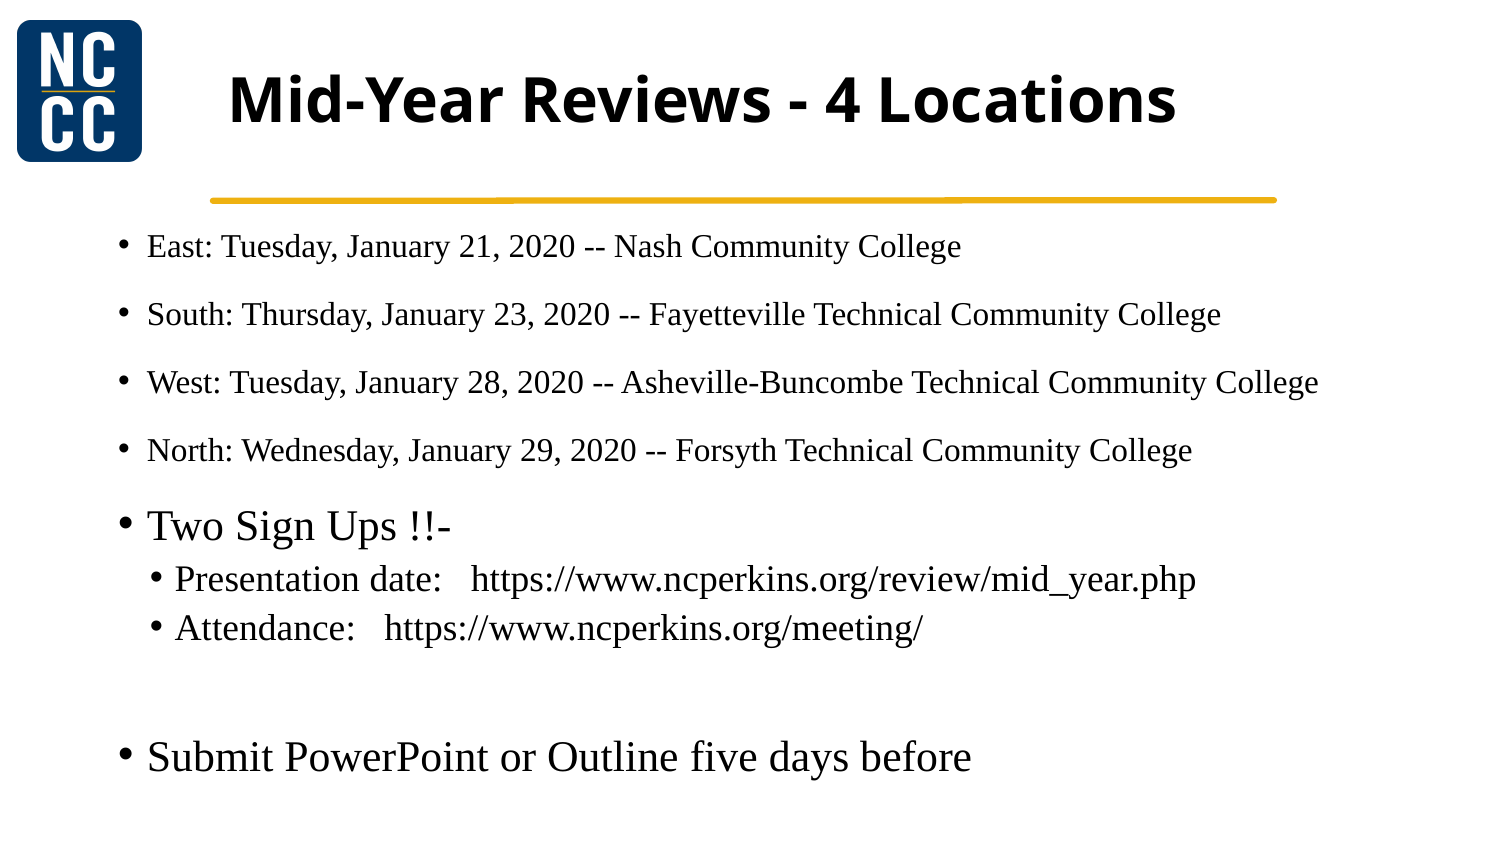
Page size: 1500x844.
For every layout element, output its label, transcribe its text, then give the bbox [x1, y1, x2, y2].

picture [17, 20, 142, 162]
title Mid-Year Reviews - 4 Locations [212, 20, 1421, 184]
list East: Tuesday, January 21, 2020 -- Nash Community College South: Thursday, January 23, 2020 -- Fayetteville Technical Community College West: Tuesday, January 28, 2020 -- Asheville-Buncombe Technical Community College North: Wednesday, January 29, 2020 -- Forsyth Technical Community College Two Sign Ups !!- Presentation date: https://www.ncperkins.org/review/mid_year.php Attendance: https://www.ncperkins.org/meeting/ Submit PowerPoint or Outline five days before [103, 216, 1397, 799]
